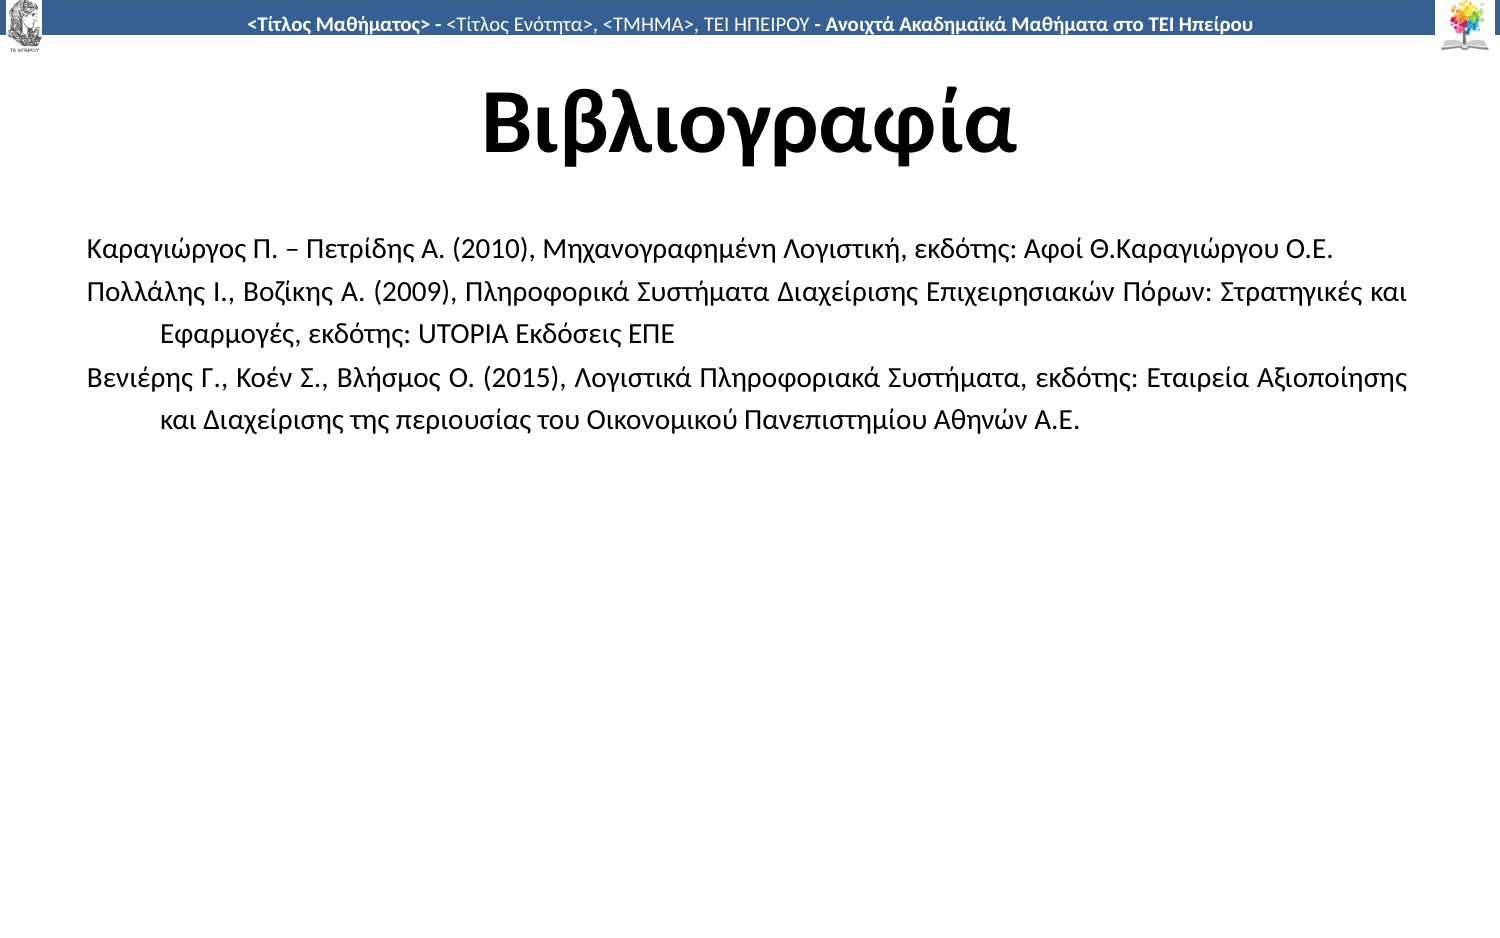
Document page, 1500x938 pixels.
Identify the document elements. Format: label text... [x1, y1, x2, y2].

picture [6, 0, 42, 54]
picture [1435, 0, 1495, 52]
title Βιβλιογραφία [75, 37, 1425, 194]
list Καραγιώργος Π. – Πετρίδης Α. (2010), Μηχανογραφημένη Λογιστική, εκδότης: Αφοί Θ.Καραγιώργου Ο.Ε. Πολλάλης Ι., Βοζίκης Α. (2009), Πληροφορικά Συστήματα Διαχείρισης Επιχειρησιακών Πόρων: Στρατηγικές και Εφαρμογές, εκδότης: UTOPIA Εκδόσεις ΕΠΕ Βενιέρης Γ., Κοέν Σ., Βλήσμος Ο. (2015), Λογιστικά Πληροφοριακά Συστήματα, εκδότης: Εταιρεία Αξιοποίησης και Διαχείρισης της περιουσίας του Οικονομικού Πανεπιστημίου Αθηνών Α.Ε. [71, 213, 1424, 846]
